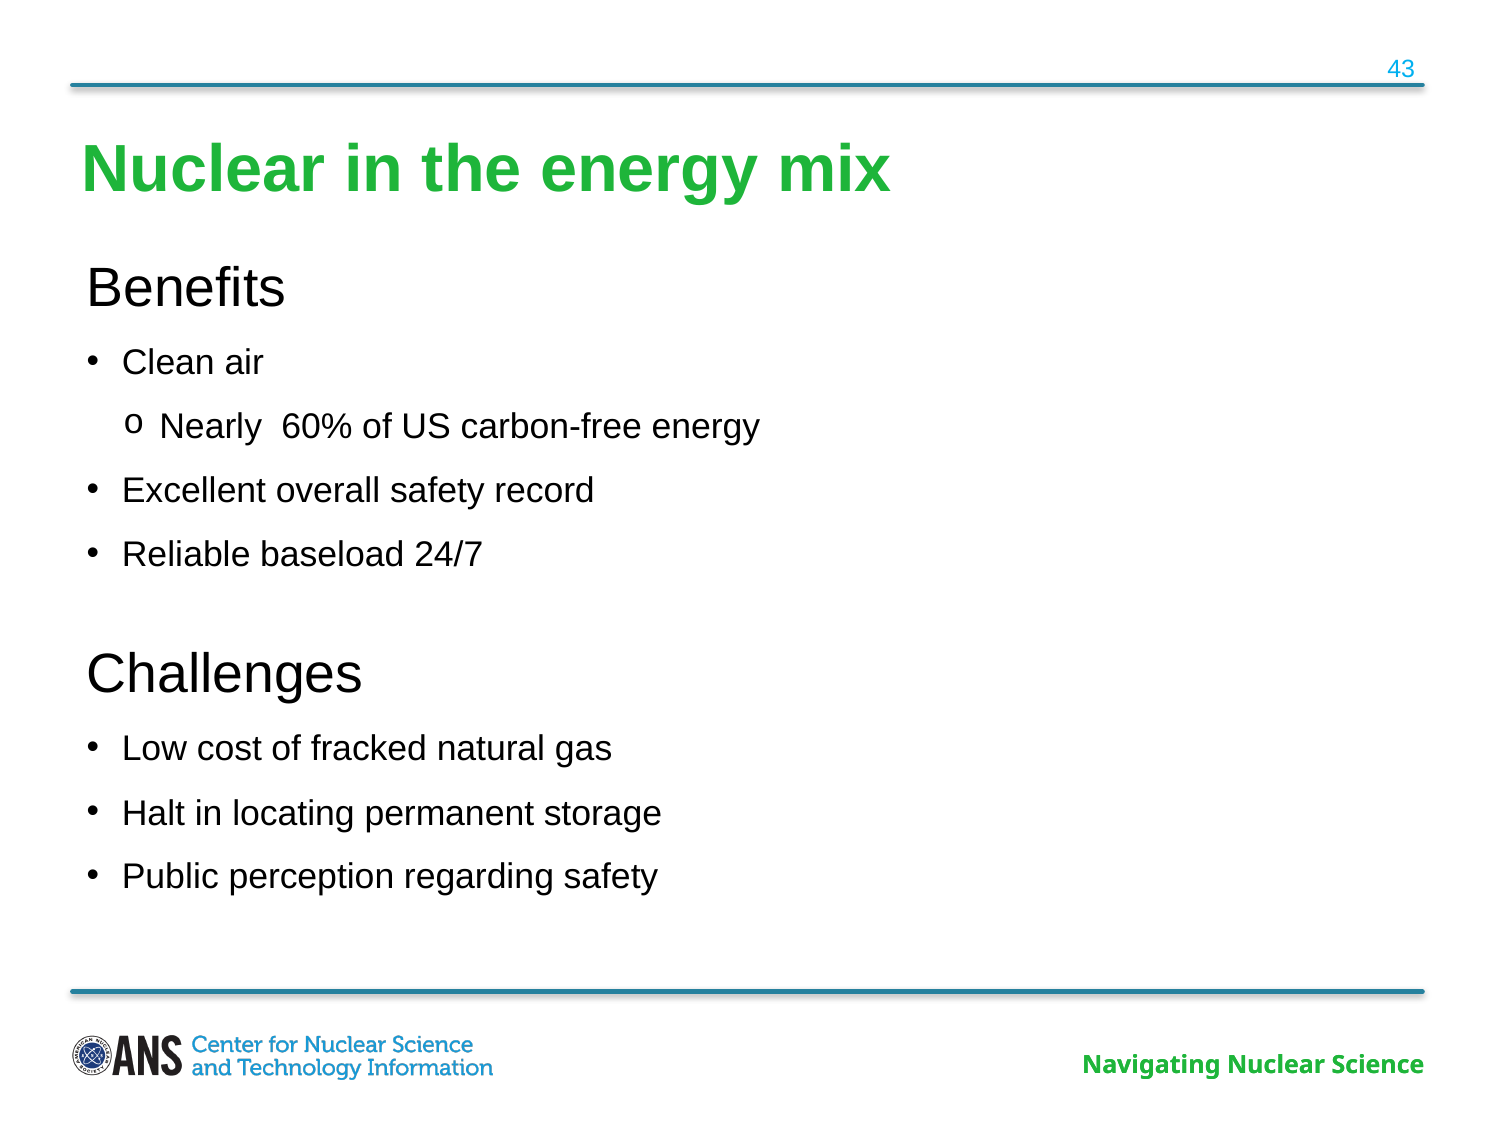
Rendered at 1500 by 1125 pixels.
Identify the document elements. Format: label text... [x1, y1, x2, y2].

slide_number 43 [1372, 45, 1435, 105]
title Nuclear in the energy mix [66, 116, 1417, 231]
picture [72, 1035, 493, 1080]
list Benefits Clean air Nearly 60% of US carbon-free energy Excellent overall safety record Reliable baseload 24/7 Challenges Low cost of fracked natural gas Halt in locating permanent storage Public perception regarding safety [71, 230, 1030, 906]
